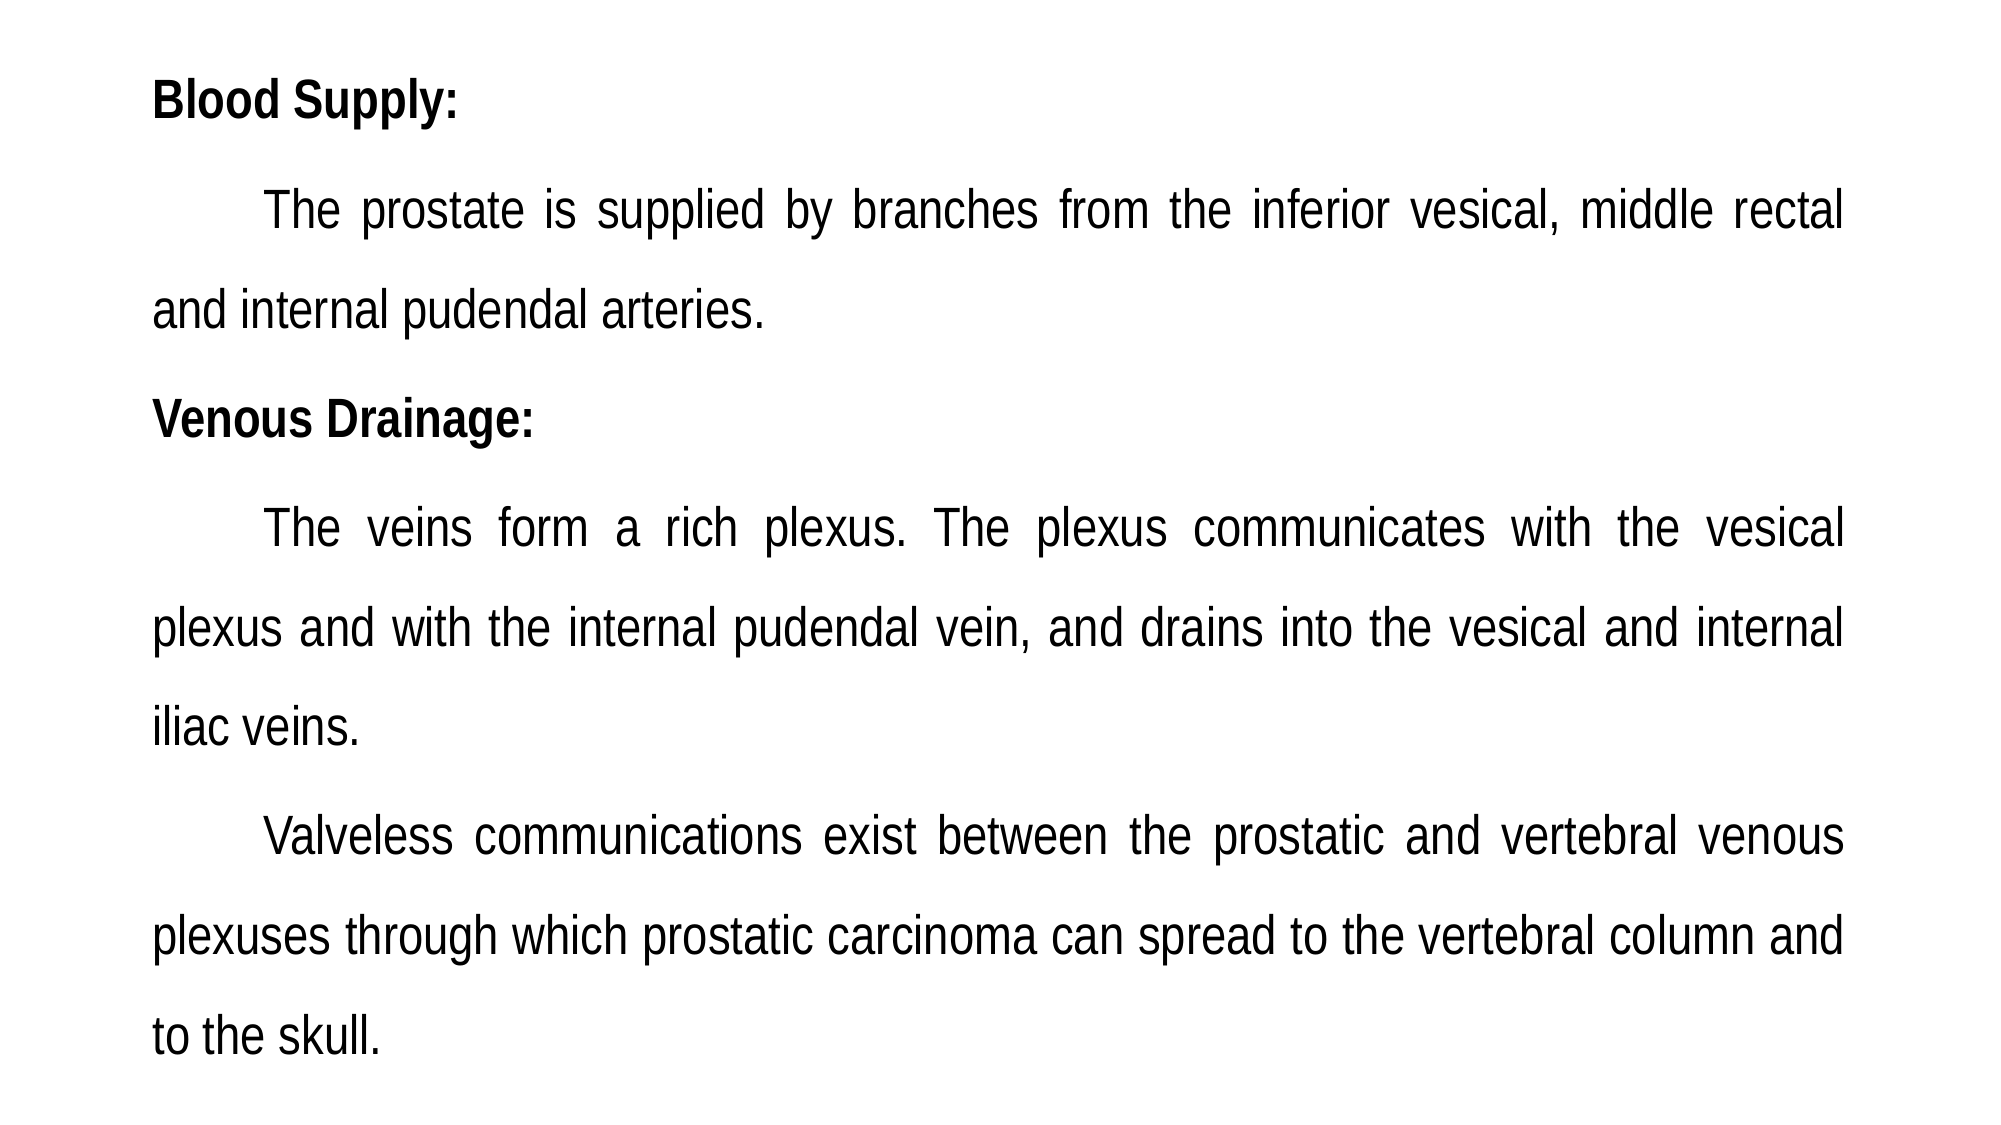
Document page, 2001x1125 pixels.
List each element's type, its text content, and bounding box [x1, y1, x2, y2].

list Blood Supply: The prostate is supplied by branches from the inferior vesical, middle rectal and internal pudendal arteries. Venous Drainage: The veins form a rich plexus. The plexus communicates with the vesical plexus and with the internal pudendal vein, and drains into the vesical and internal iliac veins. Valveless communications exist between the prostatic and vertebral venous plexuses through which prostatic carcinoma can spread to the vertebral column and to the skull. [137, 63, 1863, 1087]
